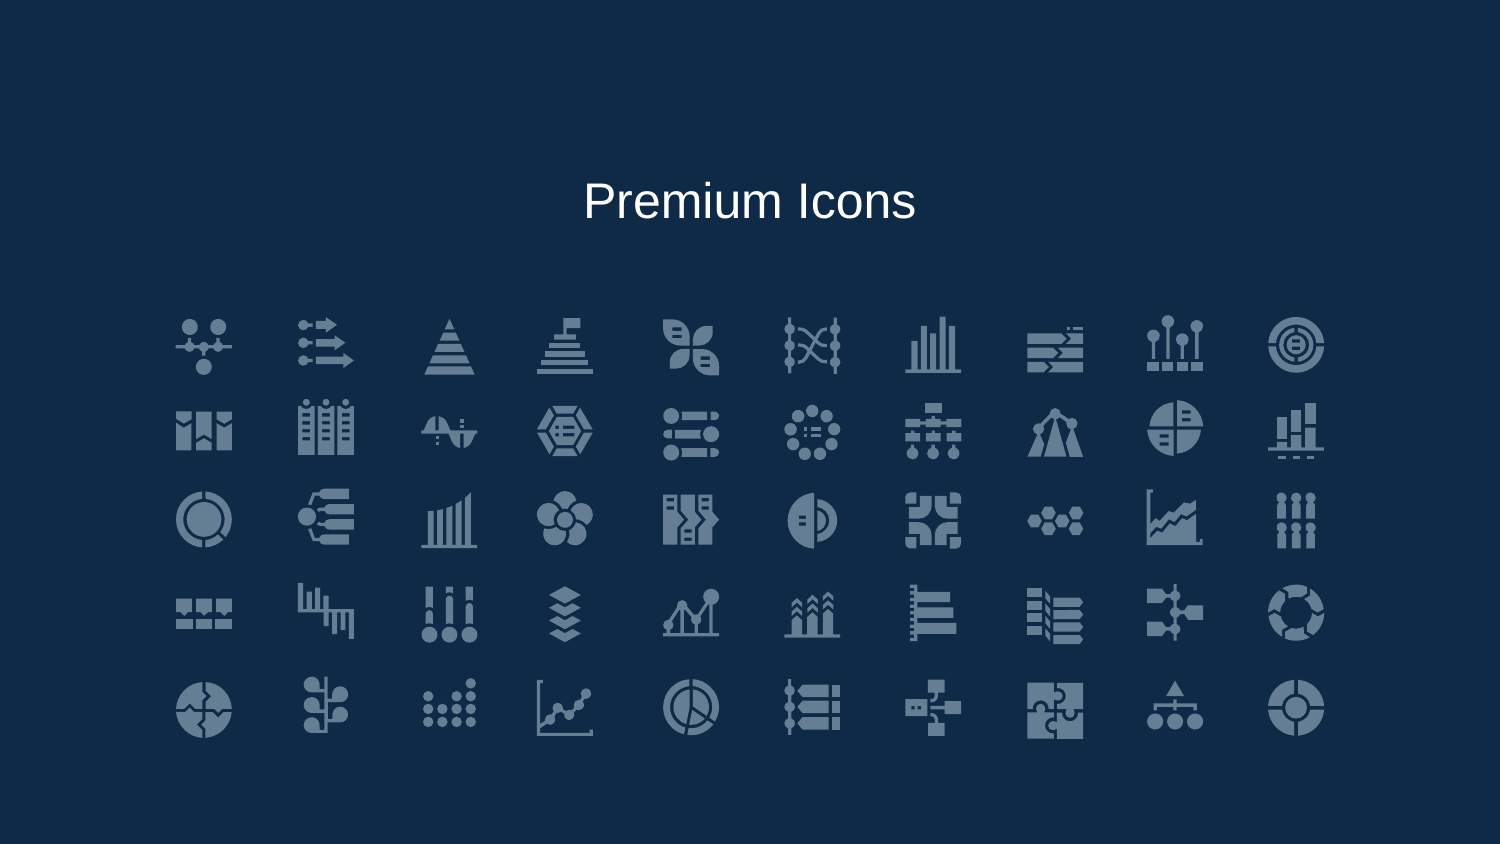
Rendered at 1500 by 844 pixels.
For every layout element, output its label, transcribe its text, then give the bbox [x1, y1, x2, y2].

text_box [784, 591, 841, 639]
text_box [422, 677, 477, 728]
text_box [662, 494, 720, 545]
text_box [297, 582, 354, 639]
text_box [905, 402, 962, 460]
text_box [536, 679, 593, 736]
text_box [175, 598, 233, 630]
text_box [1027, 408, 1084, 457]
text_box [1267, 584, 1325, 642]
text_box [548, 586, 582, 643]
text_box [536, 317, 594, 374]
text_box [784, 317, 841, 375]
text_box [424, 318, 475, 375]
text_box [1146, 314, 1204, 372]
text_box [175, 491, 232, 548]
text_box [303, 676, 349, 733]
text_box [1026, 326, 1084, 373]
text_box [1146, 680, 1204, 730]
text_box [787, 492, 838, 549]
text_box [297, 316, 355, 369]
text_box [1146, 489, 1203, 546]
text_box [175, 411, 233, 451]
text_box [1027, 682, 1084, 739]
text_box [904, 492, 962, 549]
text_box [910, 584, 957, 642]
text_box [1146, 399, 1204, 457]
text_box [663, 588, 720, 637]
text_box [297, 488, 355, 545]
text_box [175, 318, 232, 376]
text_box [536, 405, 594, 457]
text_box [1267, 679, 1325, 736]
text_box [662, 678, 720, 736]
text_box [784, 678, 841, 736]
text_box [535, 490, 595, 546]
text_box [784, 404, 841, 461]
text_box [1268, 316, 1325, 373]
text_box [421, 586, 478, 643]
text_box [1275, 492, 1317, 549]
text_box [297, 398, 355, 456]
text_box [662, 407, 720, 461]
text_box [1147, 584, 1204, 641]
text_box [662, 319, 720, 376]
title Premium Icons [171, 153, 1328, 233]
text_box [421, 492, 478, 549]
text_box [1267, 402, 1325, 460]
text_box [1026, 506, 1084, 536]
text_box [905, 316, 962, 373]
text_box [421, 415, 478, 449]
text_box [1027, 587, 1084, 645]
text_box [175, 681, 232, 739]
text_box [904, 679, 962, 737]
